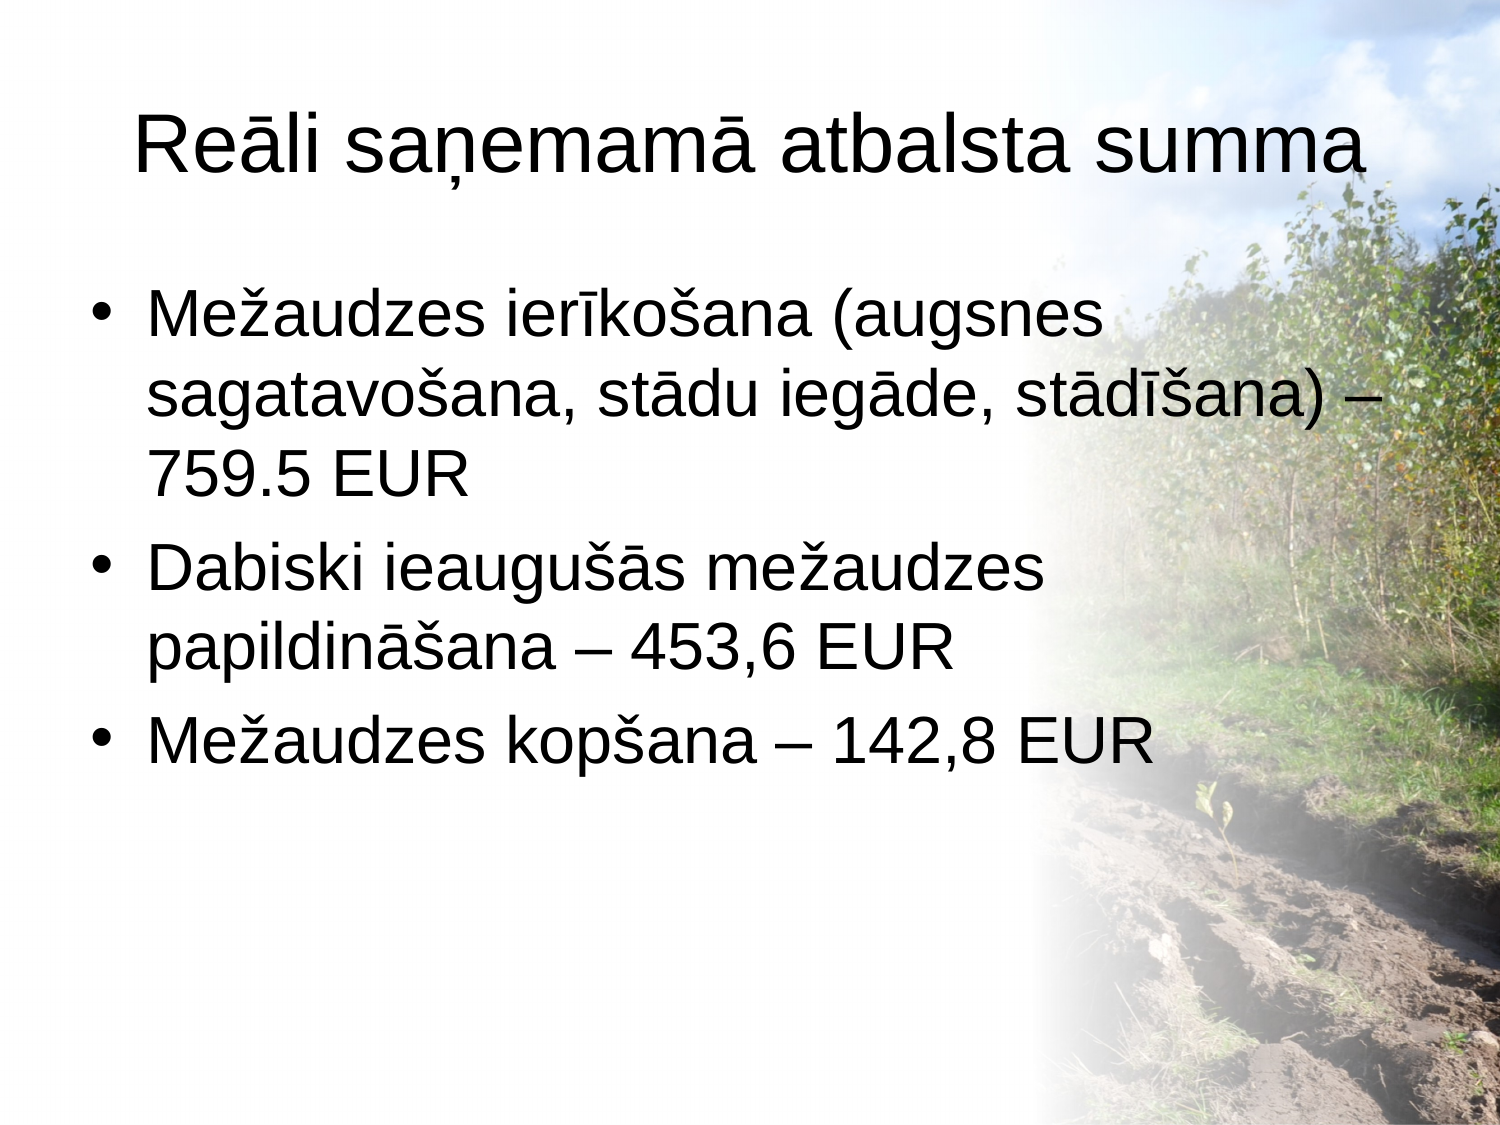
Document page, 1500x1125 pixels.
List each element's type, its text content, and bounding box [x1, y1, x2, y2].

picture [0, 0, 1500, 1125]
list Mežaudzes ierīkošana (augsnes sagatavošana, stādu iegāde, stādīšana) – 759.5 EUR Dabiski ieaugušās mežaudzes papildināšana – 453,6 EUR Mežaudzes kopšana – 142,8 EUR [74, 262, 1426, 1006]
title Reāli saņemamā atbalsta summa [74, 44, 1426, 233]
